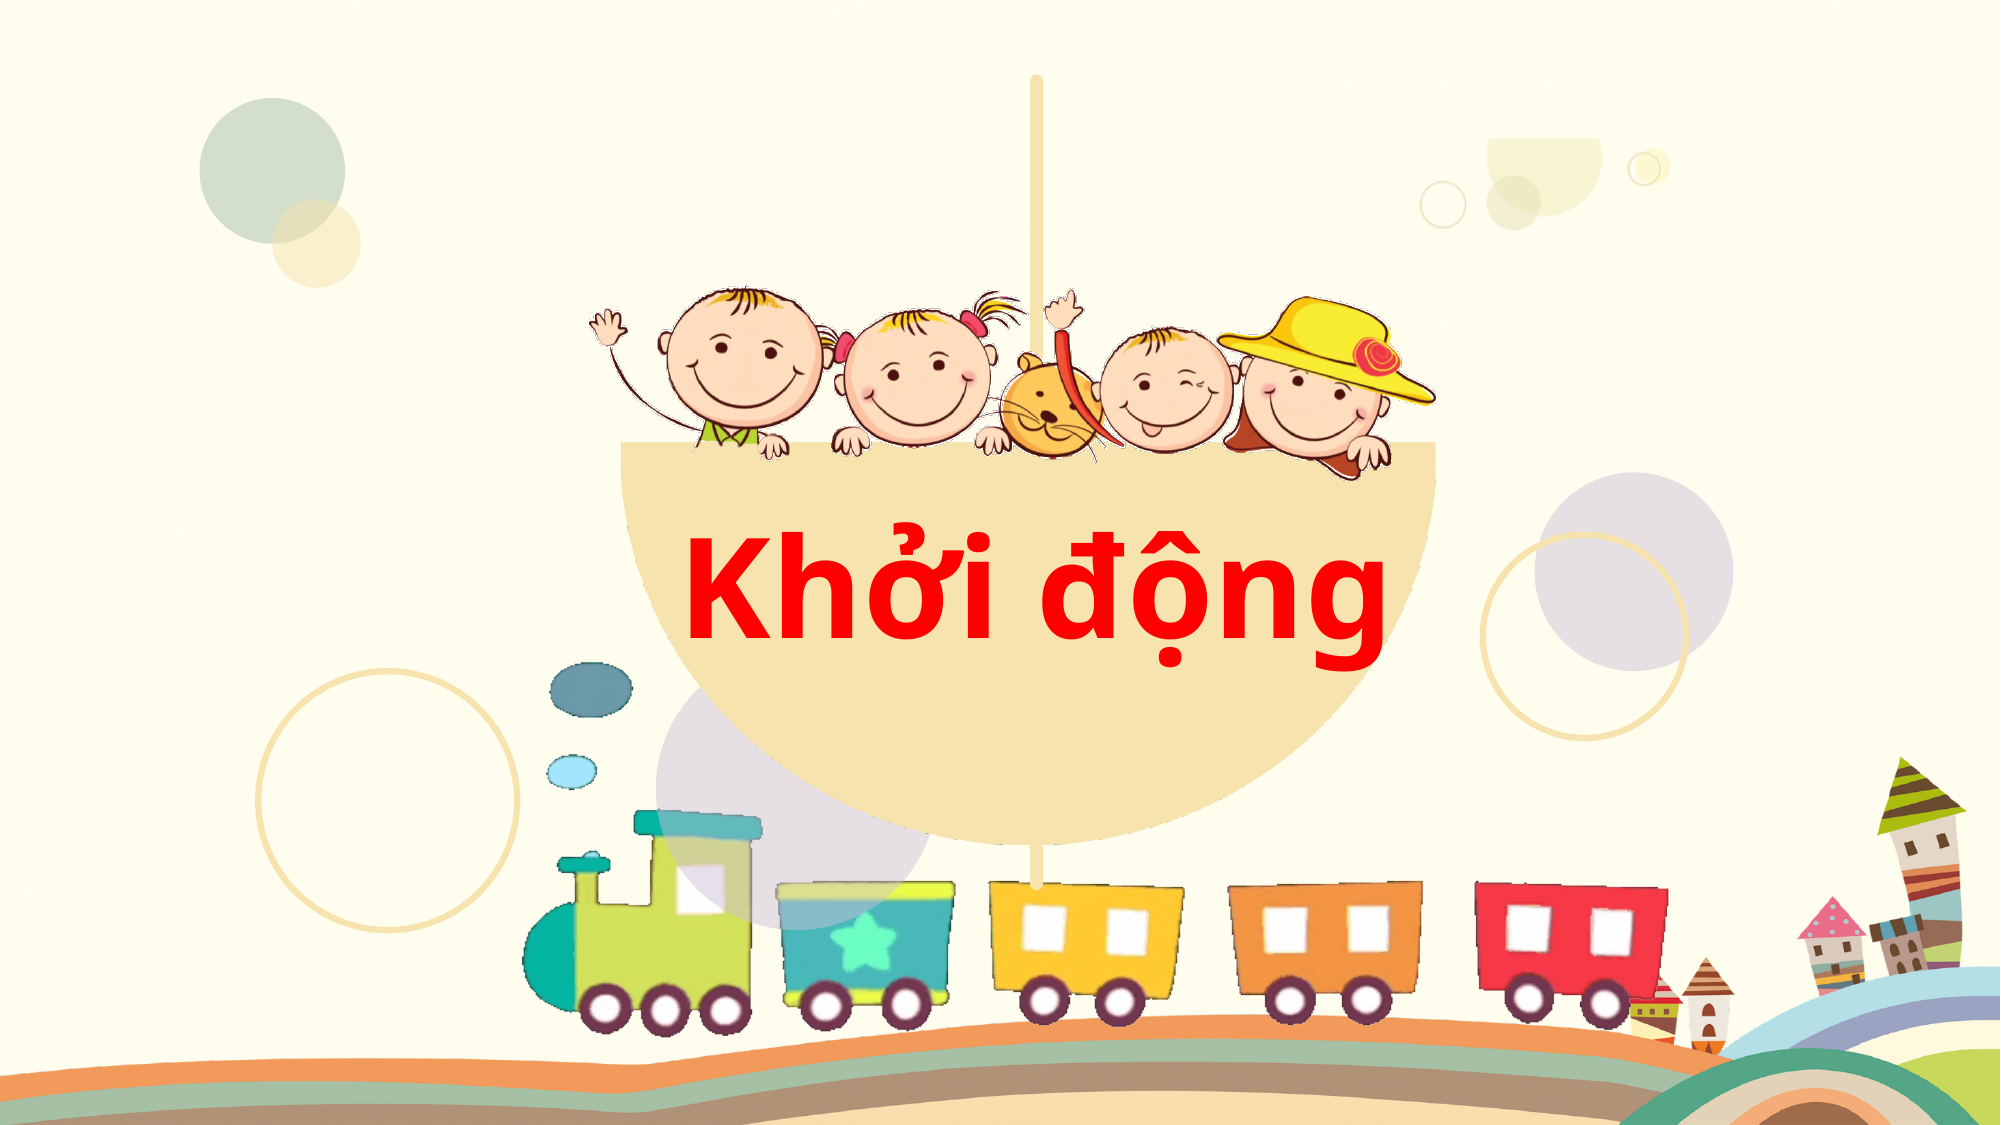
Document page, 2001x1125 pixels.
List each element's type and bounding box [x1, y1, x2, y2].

text_box [256, 669, 395, 933]
picture [0, 0, 2000, 1125]
text_box [589, 80, 1436, 885]
text_box [270, 197, 363, 290]
text_box [1546, 470, 1736, 658]
text_box [197, 95, 348, 246]
